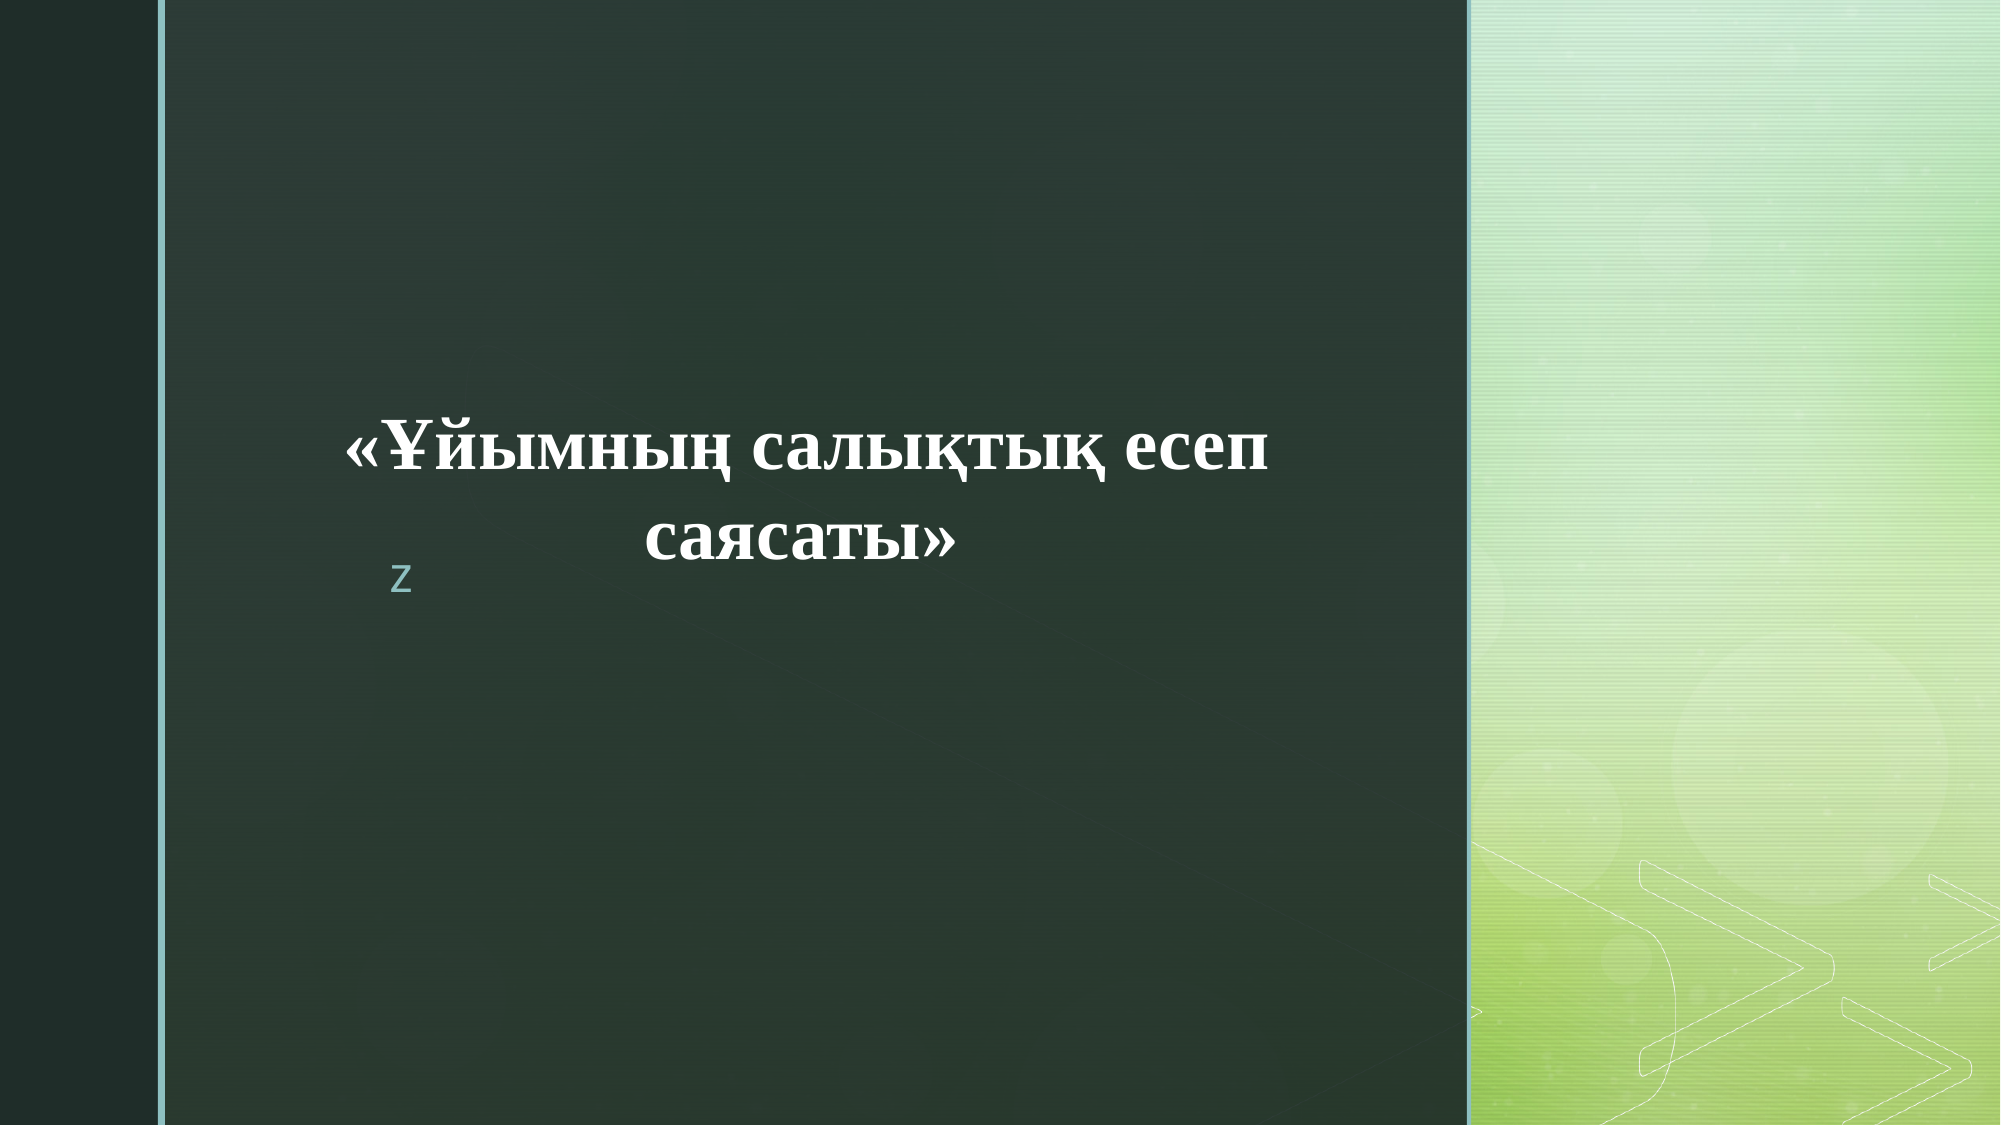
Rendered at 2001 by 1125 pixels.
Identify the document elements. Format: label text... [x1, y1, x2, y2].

picture [1472, 0, 2001, 1125]
text_box «Ұйымның салықтық есеп саясаты» [287, 387, 1316, 913]
